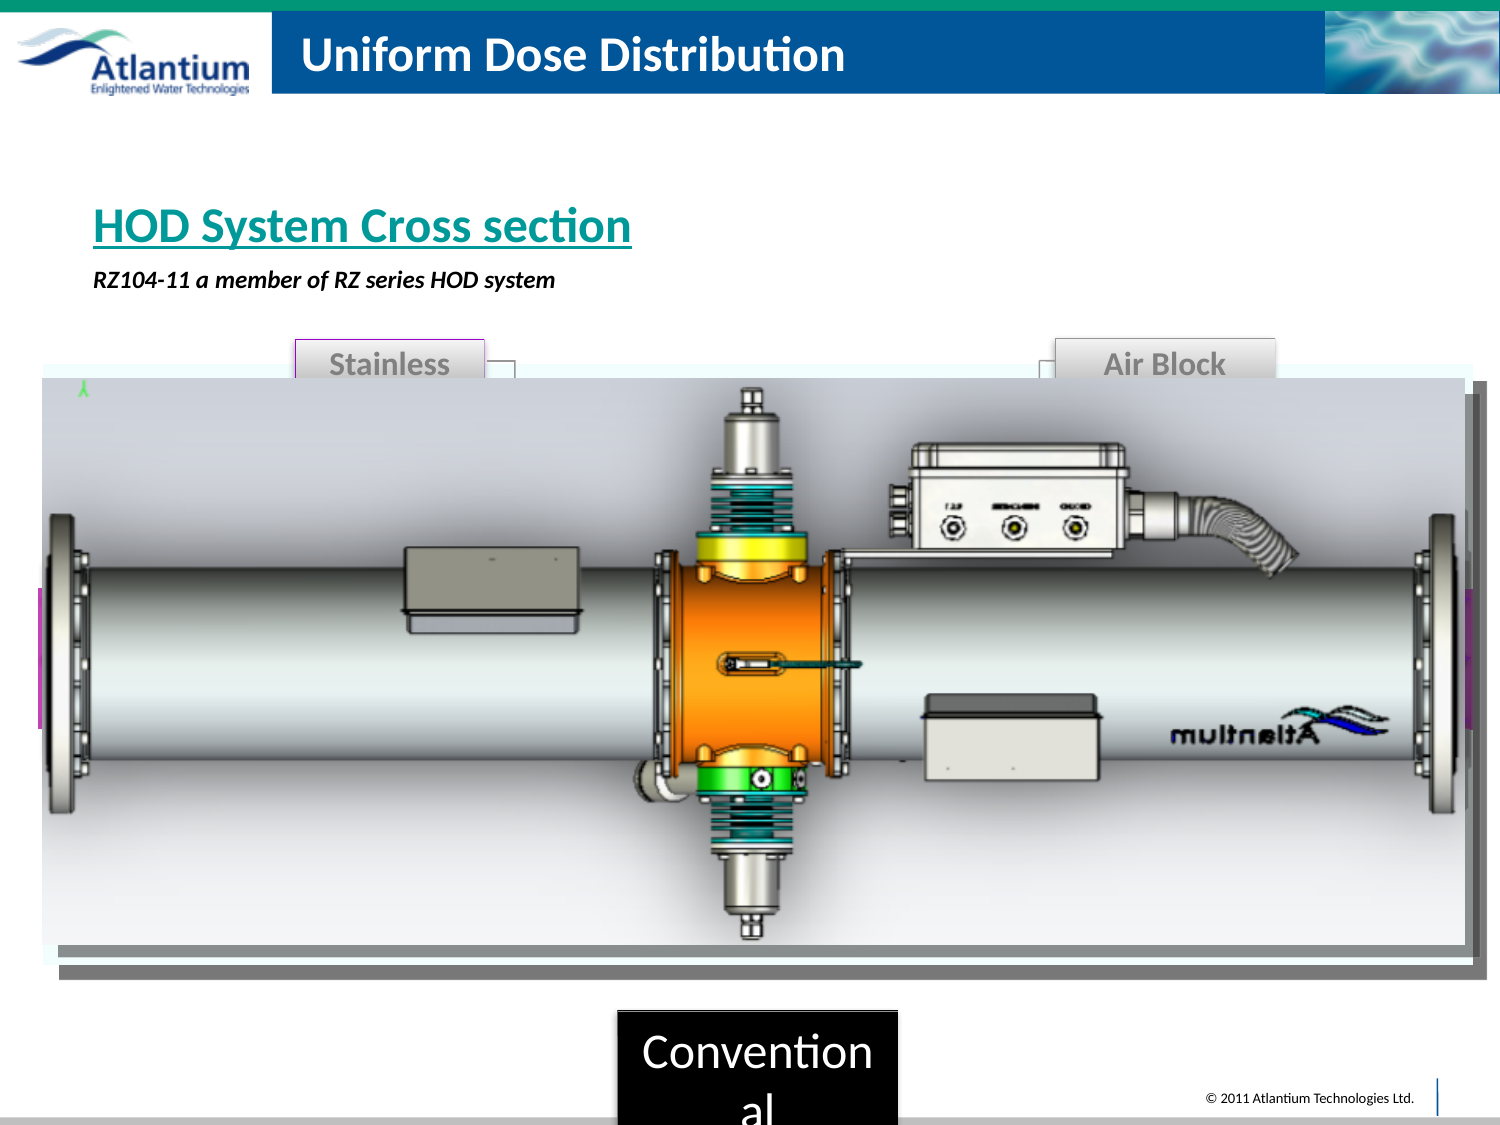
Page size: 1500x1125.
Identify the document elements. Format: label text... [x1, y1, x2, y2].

list HOD System Cross section RZ104-11 a member of RZ series HOD system [77, 172, 1429, 273]
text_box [1038, 337, 1407, 376]
picture [1325, 11, 1499, 94]
text_box Conventional [617, 1010, 898, 1125]
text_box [294, 339, 517, 376]
picture [17, 28, 249, 96]
picture [42, 364, 1473, 966]
text_box Uniform Dose Distribution [285, 13, 1324, 89]
